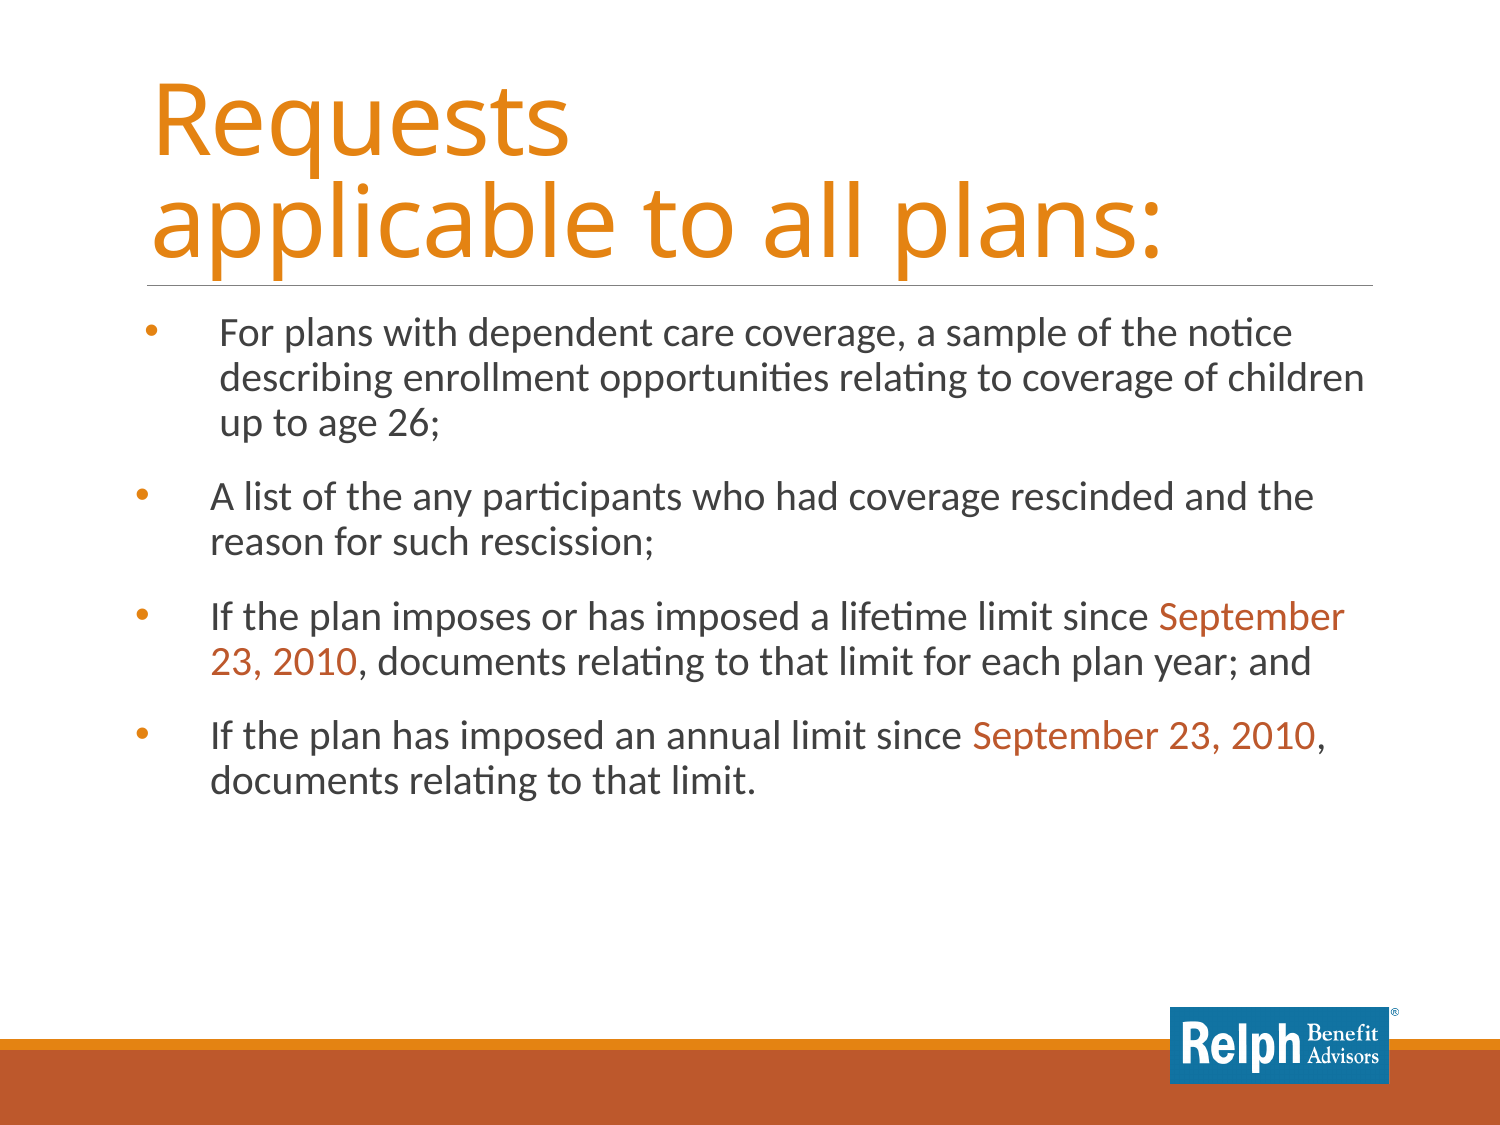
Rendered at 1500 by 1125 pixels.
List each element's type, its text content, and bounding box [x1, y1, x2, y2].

title Requests applicable to all plans: [135, 47, 1373, 285]
picture [1169, 1006, 1399, 1085]
list For plans with dependent care coverage, a sample of the notice describing enrollment opportunities relating to coverage of children up to age 26; A list of the any participants who had coverage rescinded and the reason for such rescission; If the plan imposes or has imposed a lifetime limit since September 23, 2010, documents relating to that limit for each plan year; and If the plan has imposed an annual limit since September 23, 2010, documents relating to that limit. [135, 302, 1373, 963]
